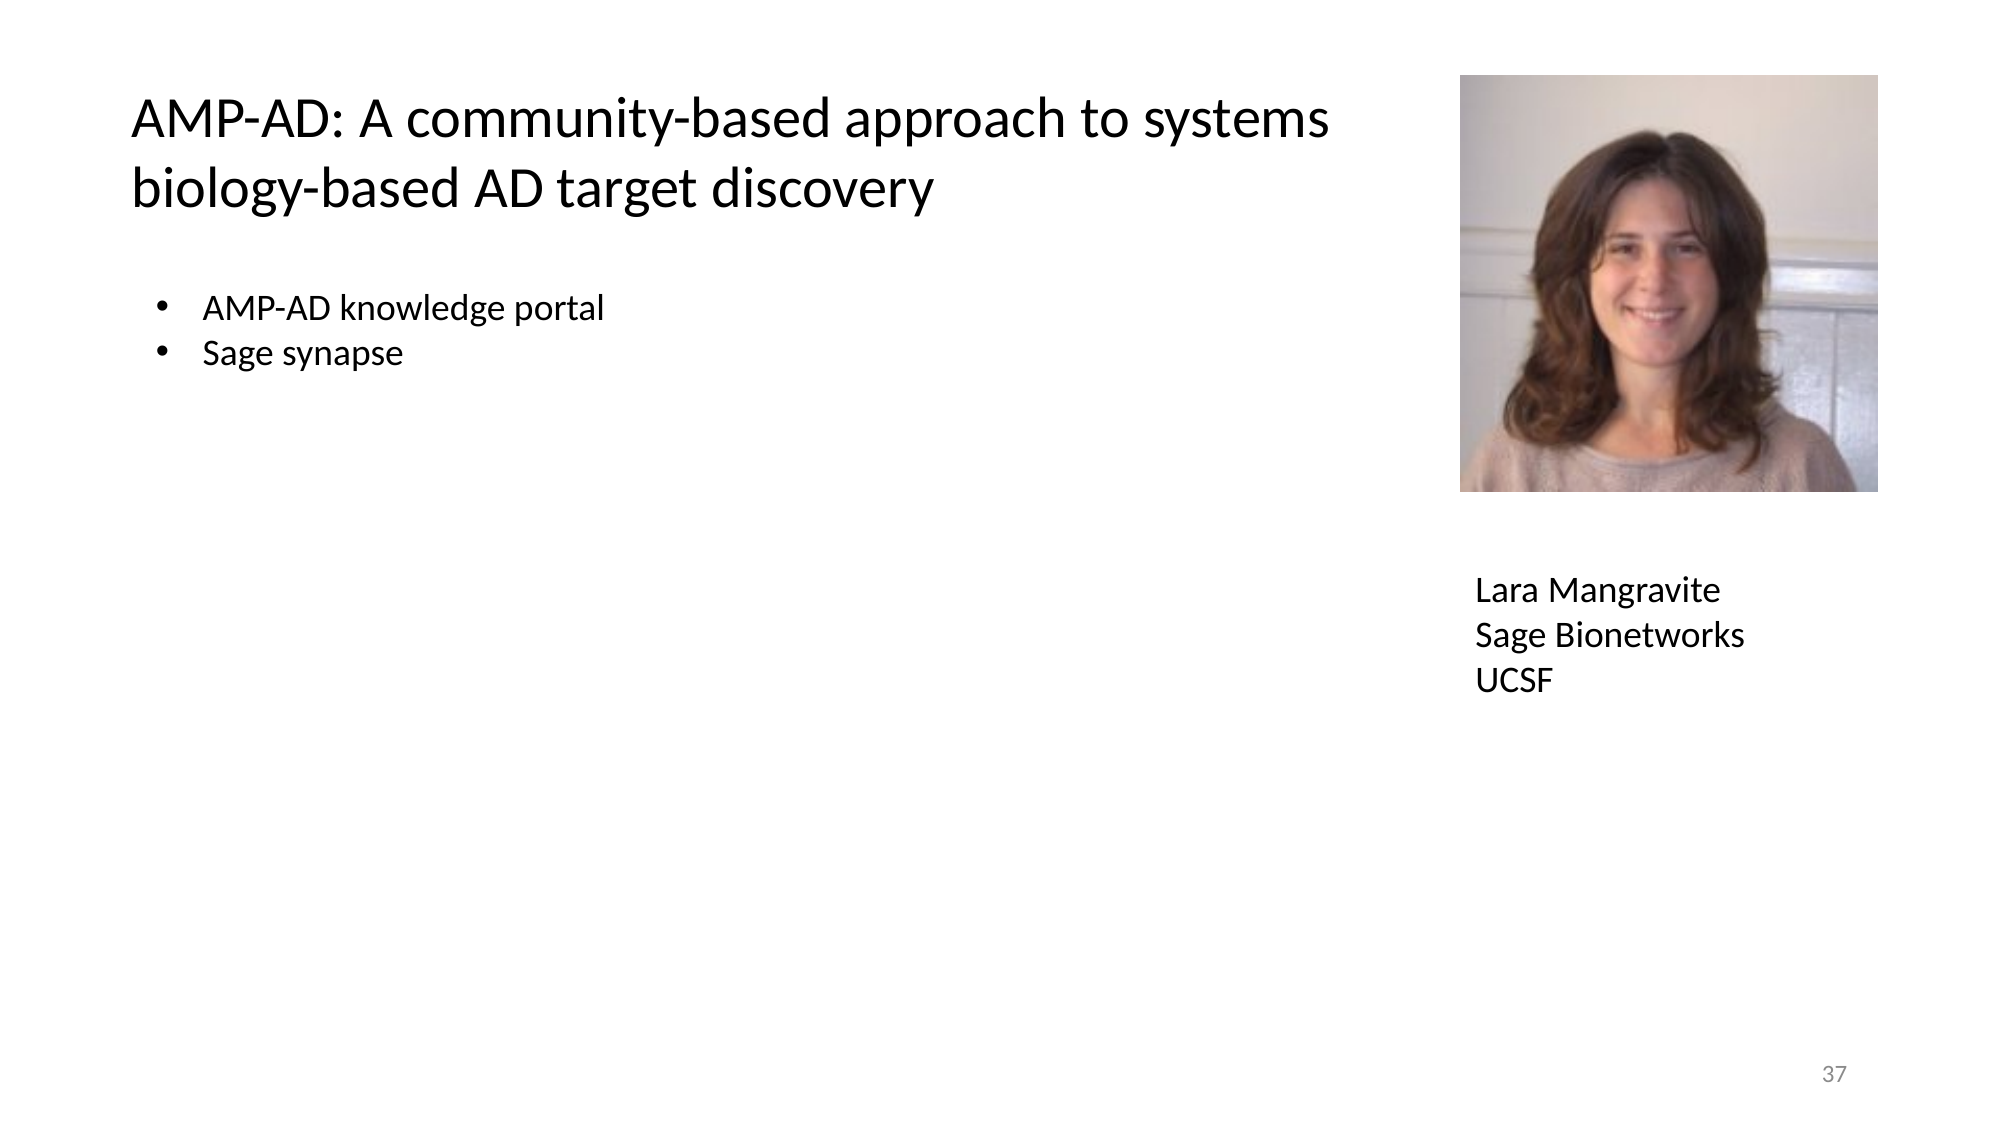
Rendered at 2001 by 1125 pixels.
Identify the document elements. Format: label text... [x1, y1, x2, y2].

slide_number 37 [1412, 1042, 1863, 1103]
text_box AMP-AD: A community-based approach to systems biology-based AD target discovery [116, 71, 1380, 227]
picture [1460, 75, 1878, 492]
text_box AMP-AD knowledge portal Sage synapse [141, 275, 1239, 426]
text_box Lara Mangravite Sage Bionetworks UCSF [1460, 557, 1878, 753]
